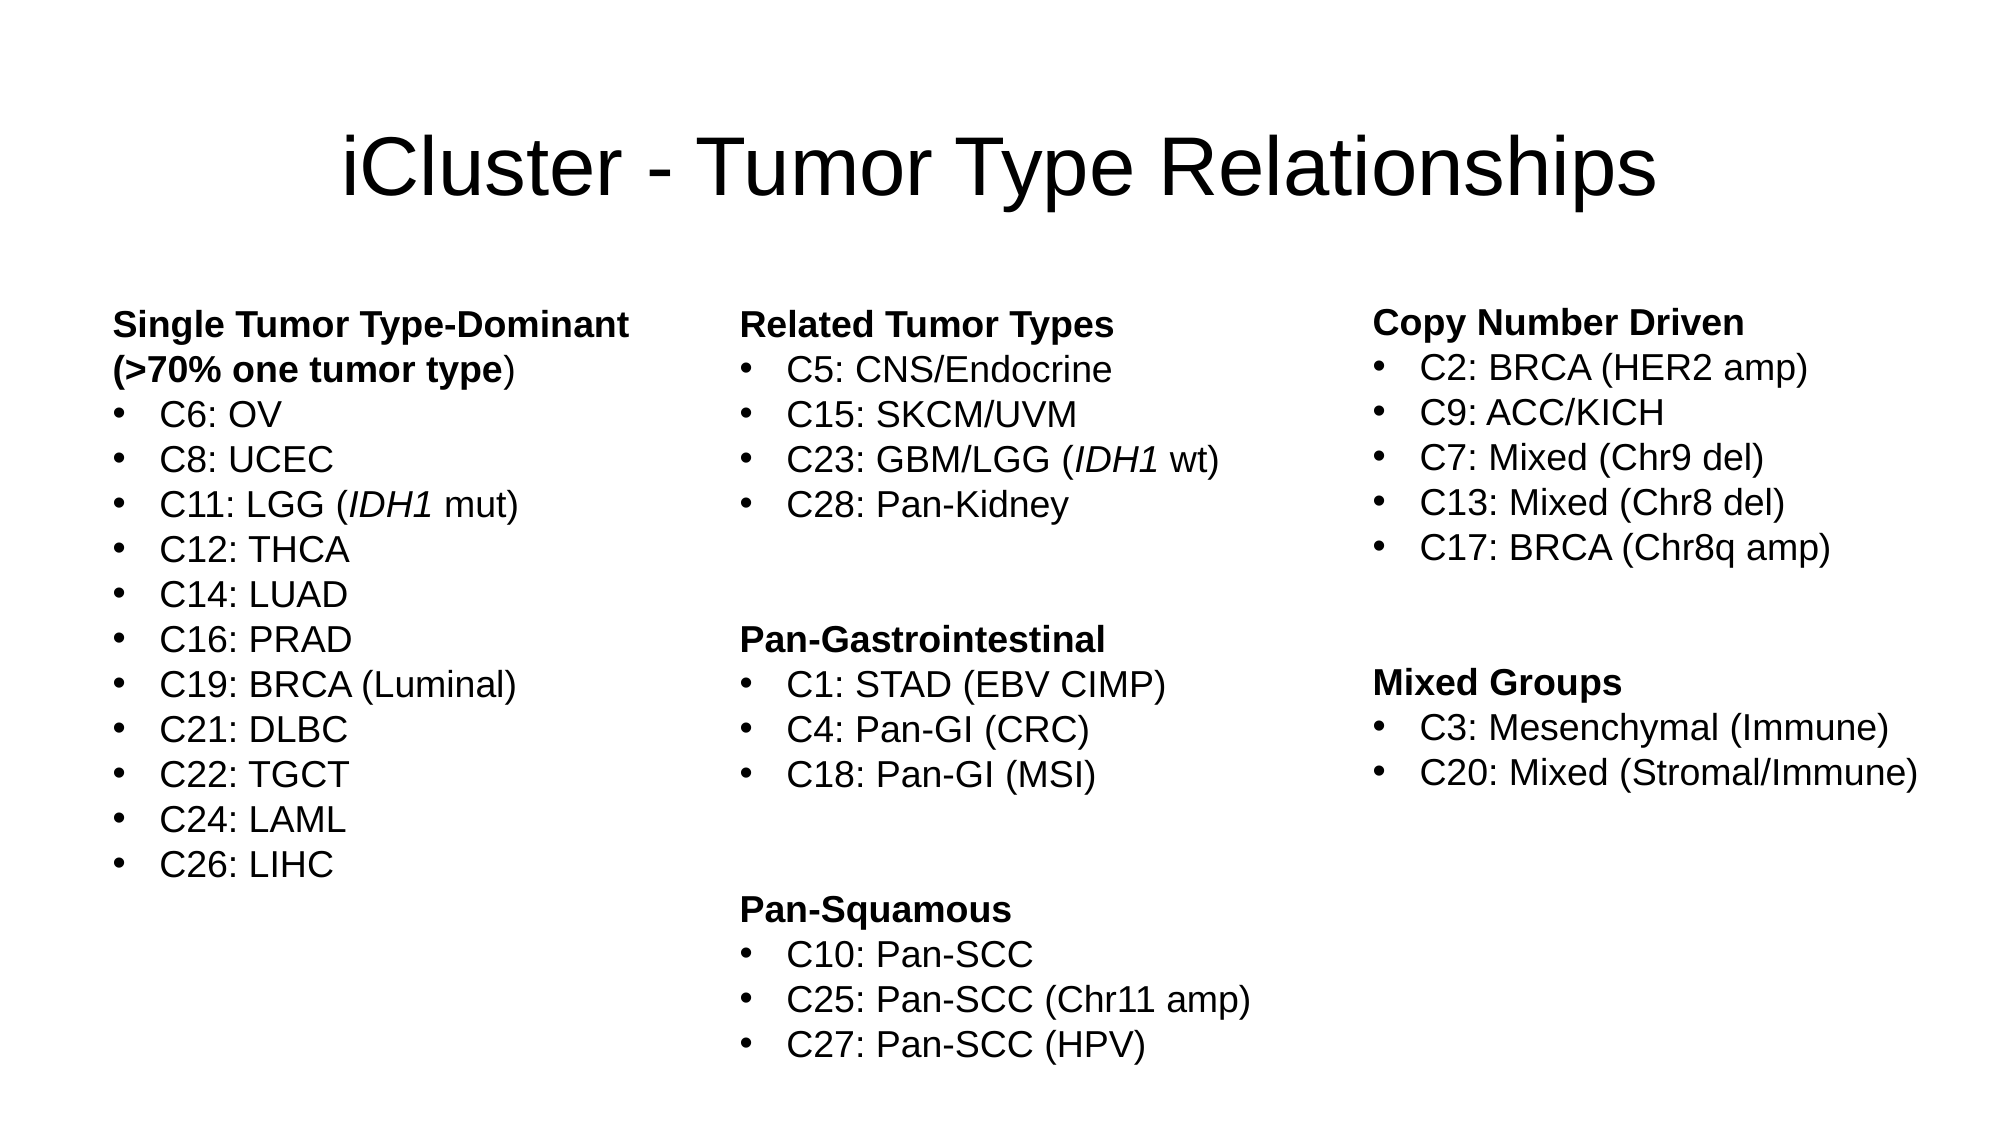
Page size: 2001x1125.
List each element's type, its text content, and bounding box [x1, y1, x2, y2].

text_box Single Tumor Type-Dominant (>70% one tumor type) C6: OV C8: UCEC C11: LGG (IDH1 mut) C12: THCA C14: LUAD C16: PRAD C19: BRCA (Luminal) C21: DLBC C22: TGCT C24: LAML C26: LIHC [97, 292, 646, 983]
title iCluster - Tumor Type Relationships [250, 59, 1750, 278]
text_box Related Tumor Types C5: CNS/Endocrine C15: SKCM/UVM C23: GBM/LGG (IDH1 wt) C28: Pan-Kidney Pan-Gastrointestinal C1: STAD (EBV CIMP) C4: Pan-GI (CRC) C18: Pan-GI (MSI) Pan-Squamous C10: Pan-SCC C25: Pan-SCC (Chr11 amp) C27: Pan-SCC (HPV) [724, 292, 1267, 1118]
text_box Copy Number Driven C2: BRCA (HER2 amp) C9: ACC/KICH C7: Mixed (Chr9 del) C13: Mixed (Chr8 del) C17: BRCA (Chr8q amp) Mixed Groups C3: Mesenchymal (Immune) C20: Mixed (Stromal/Immune) [1358, 291, 1935, 846]
